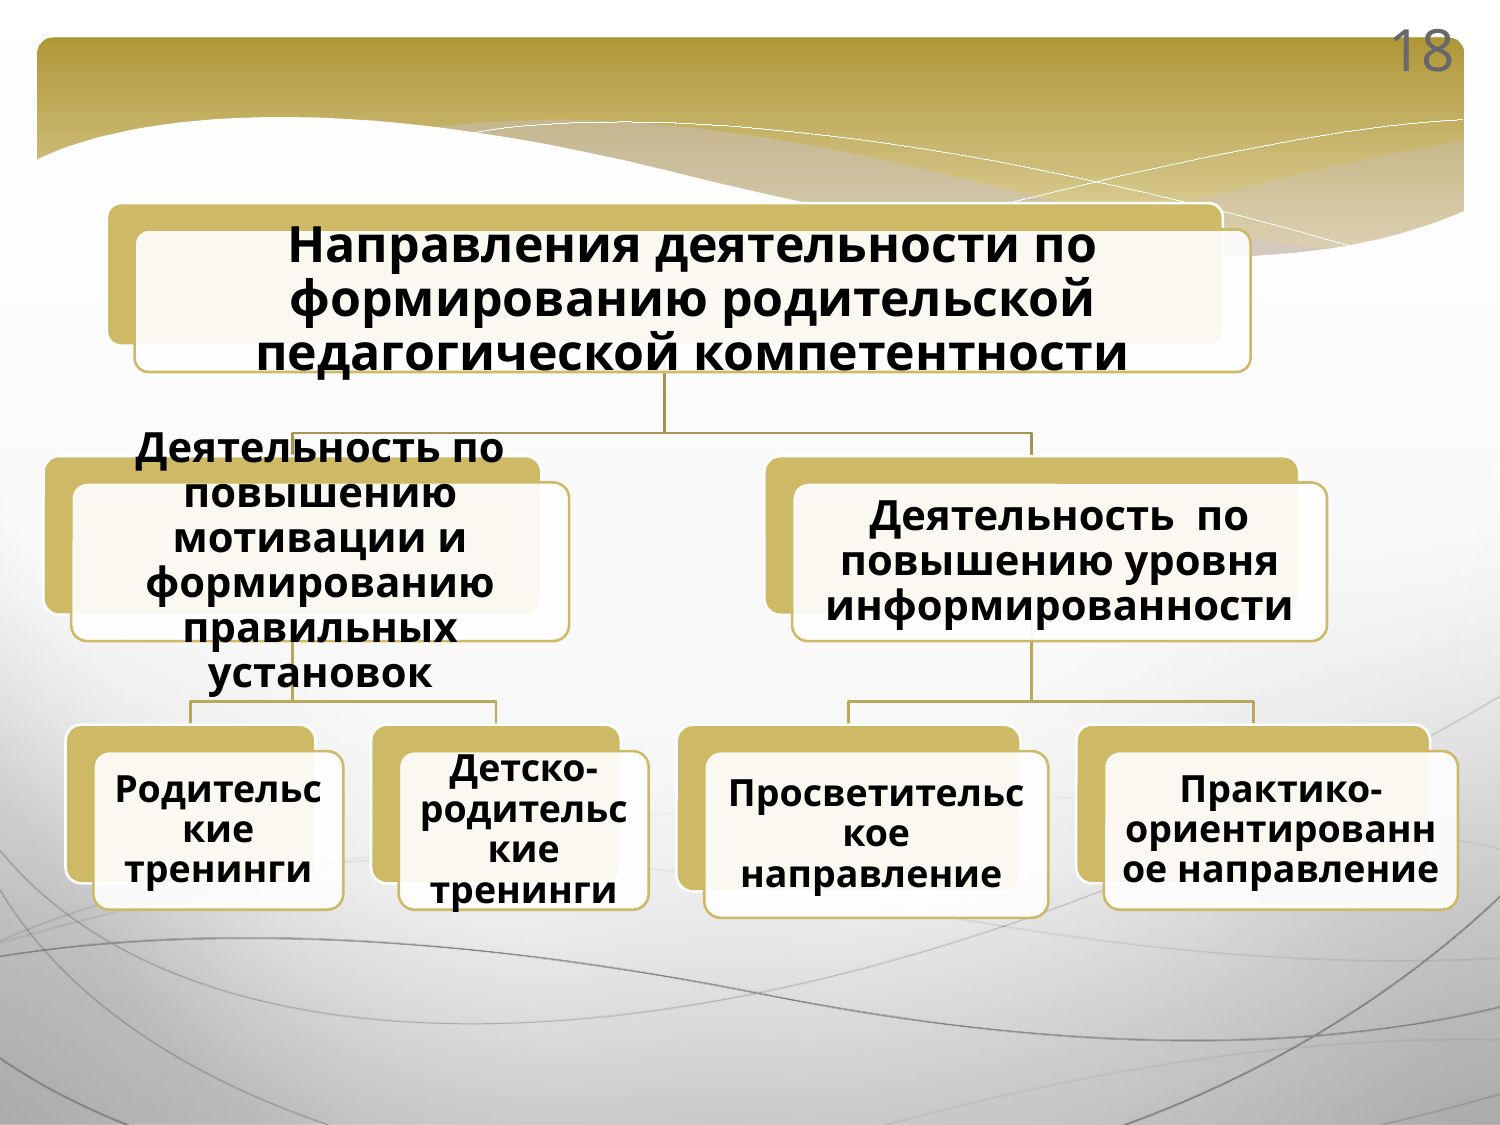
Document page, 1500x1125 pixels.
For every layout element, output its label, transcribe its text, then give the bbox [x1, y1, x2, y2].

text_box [64, 136, 1459, 1059]
text_box 18 [1325, 23, 1500, 84]
